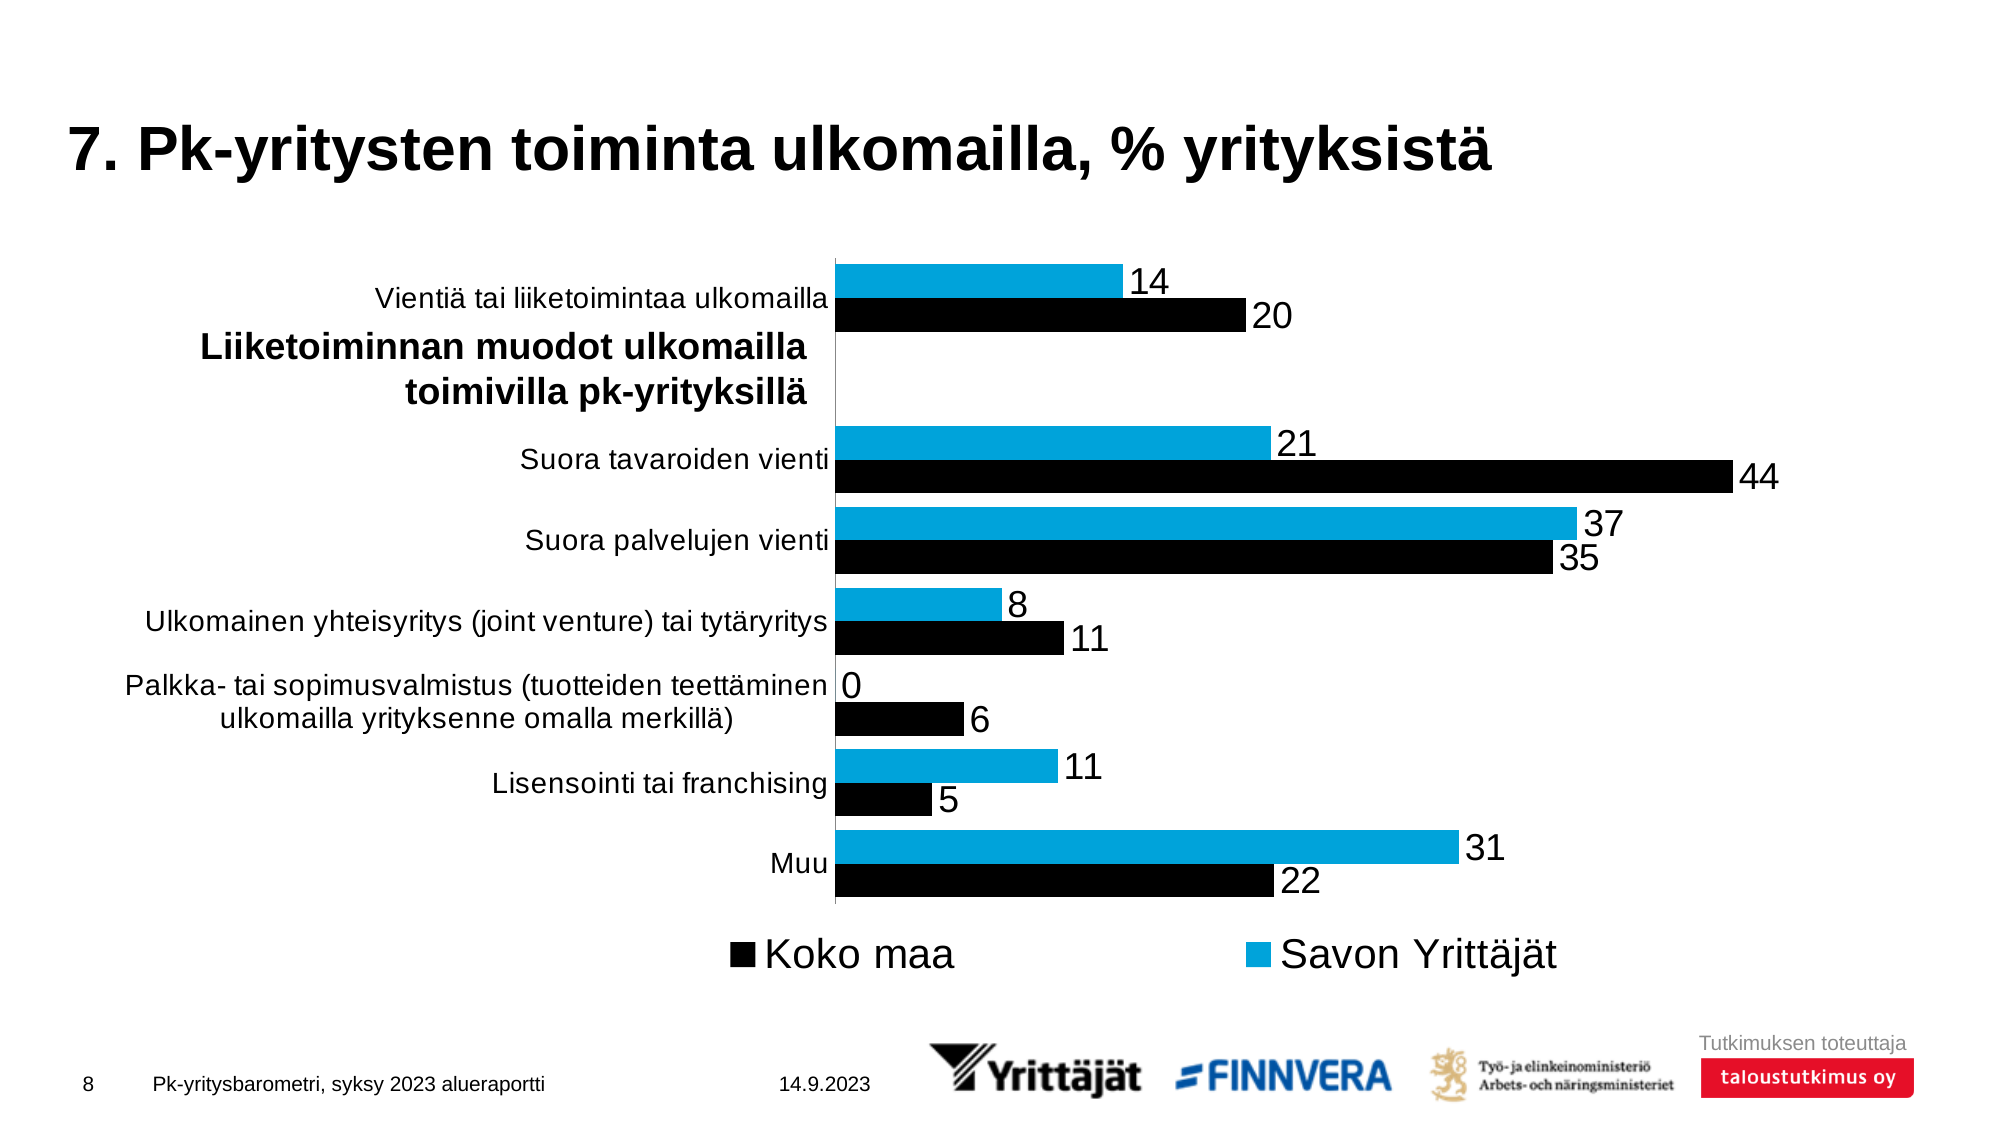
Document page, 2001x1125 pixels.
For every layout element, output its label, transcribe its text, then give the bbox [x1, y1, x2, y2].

picture [911, 1020, 1914, 1121]
chart [67, 231, 1914, 1001]
footer Pk-yritysbarometri, syksy 2023 alueraportti [138, 1049, 763, 1104]
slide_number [763, 1049, 894, 1104]
title 7. Pk-yritysten toiminta ulkomailla, % yrityksistä [67, 0, 1914, 184]
slide_number 8 [67, 1049, 138, 1104]
